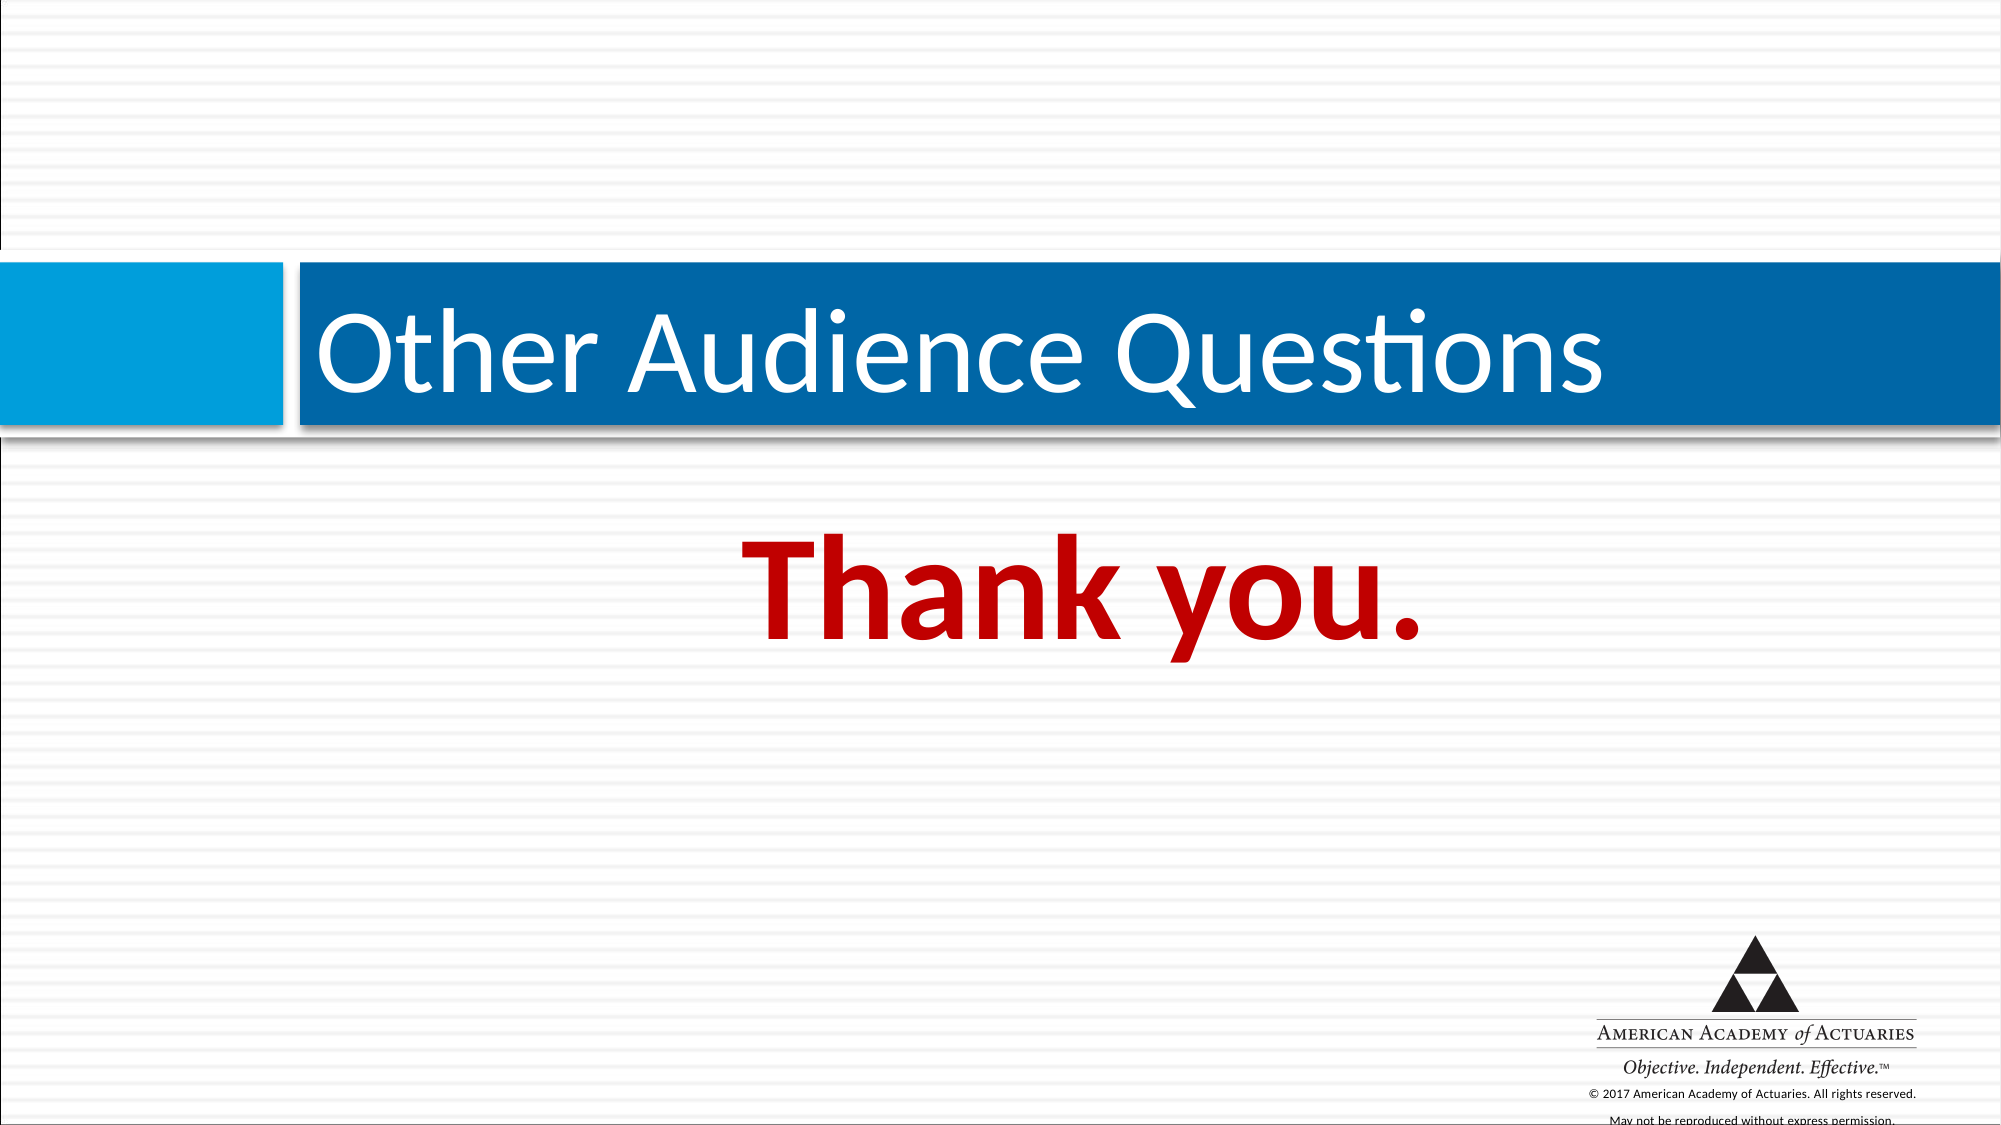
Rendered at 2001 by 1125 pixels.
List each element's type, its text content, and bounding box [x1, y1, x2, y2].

picture [0, 0, 2001, 1125]
list Thank you. [305, 482, 1864, 757]
title Other Audience Questions [300, 262, 1967, 425]
